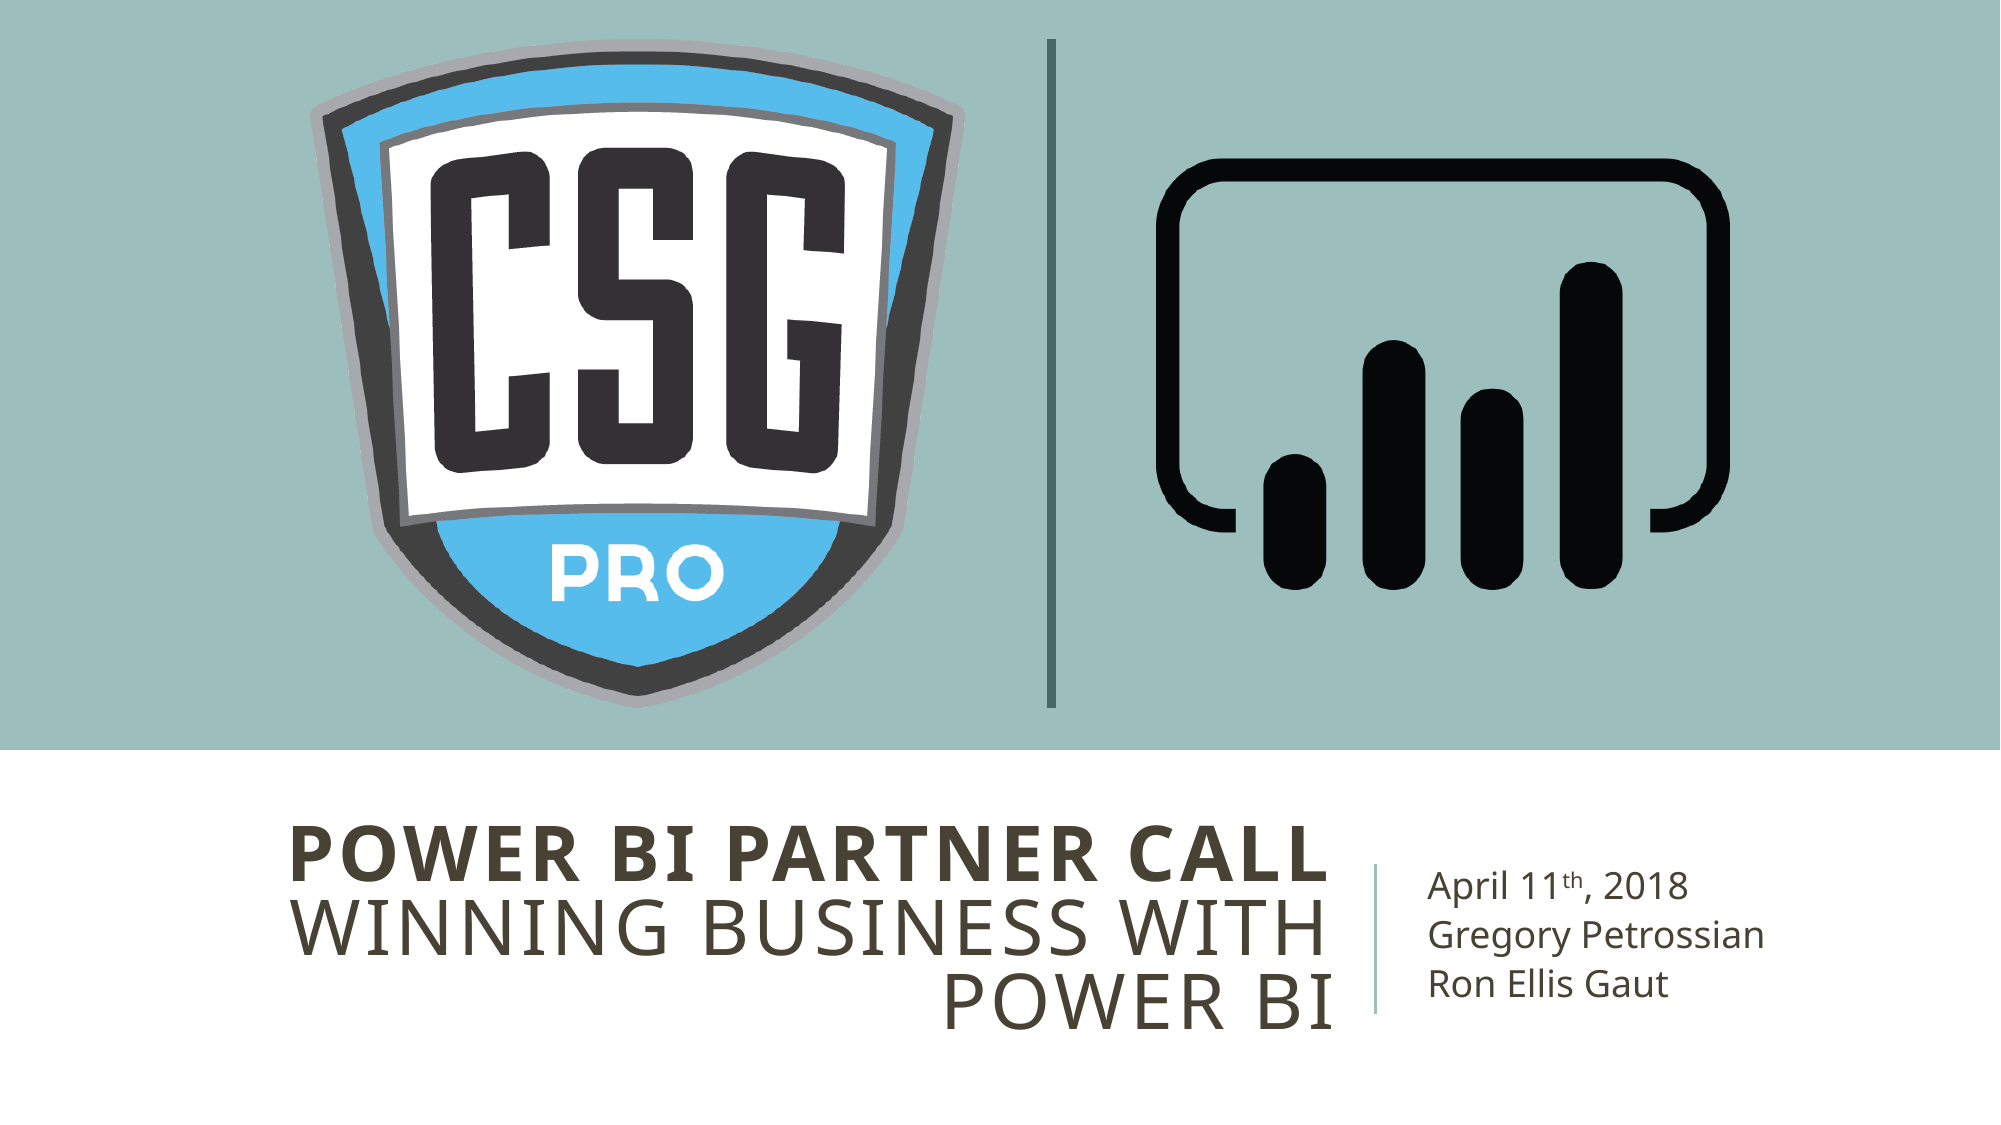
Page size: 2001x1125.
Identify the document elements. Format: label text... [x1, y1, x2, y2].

picture [987, 0, 1901, 831]
picture [310, 39, 965, 709]
subtitle April 11th, 2018 Gregory Petrossian Ron Ellis Gaut [1412, 813, 1938, 1054]
title Power BI Partner call Winning business with power bi [75, 813, 1350, 1054]
